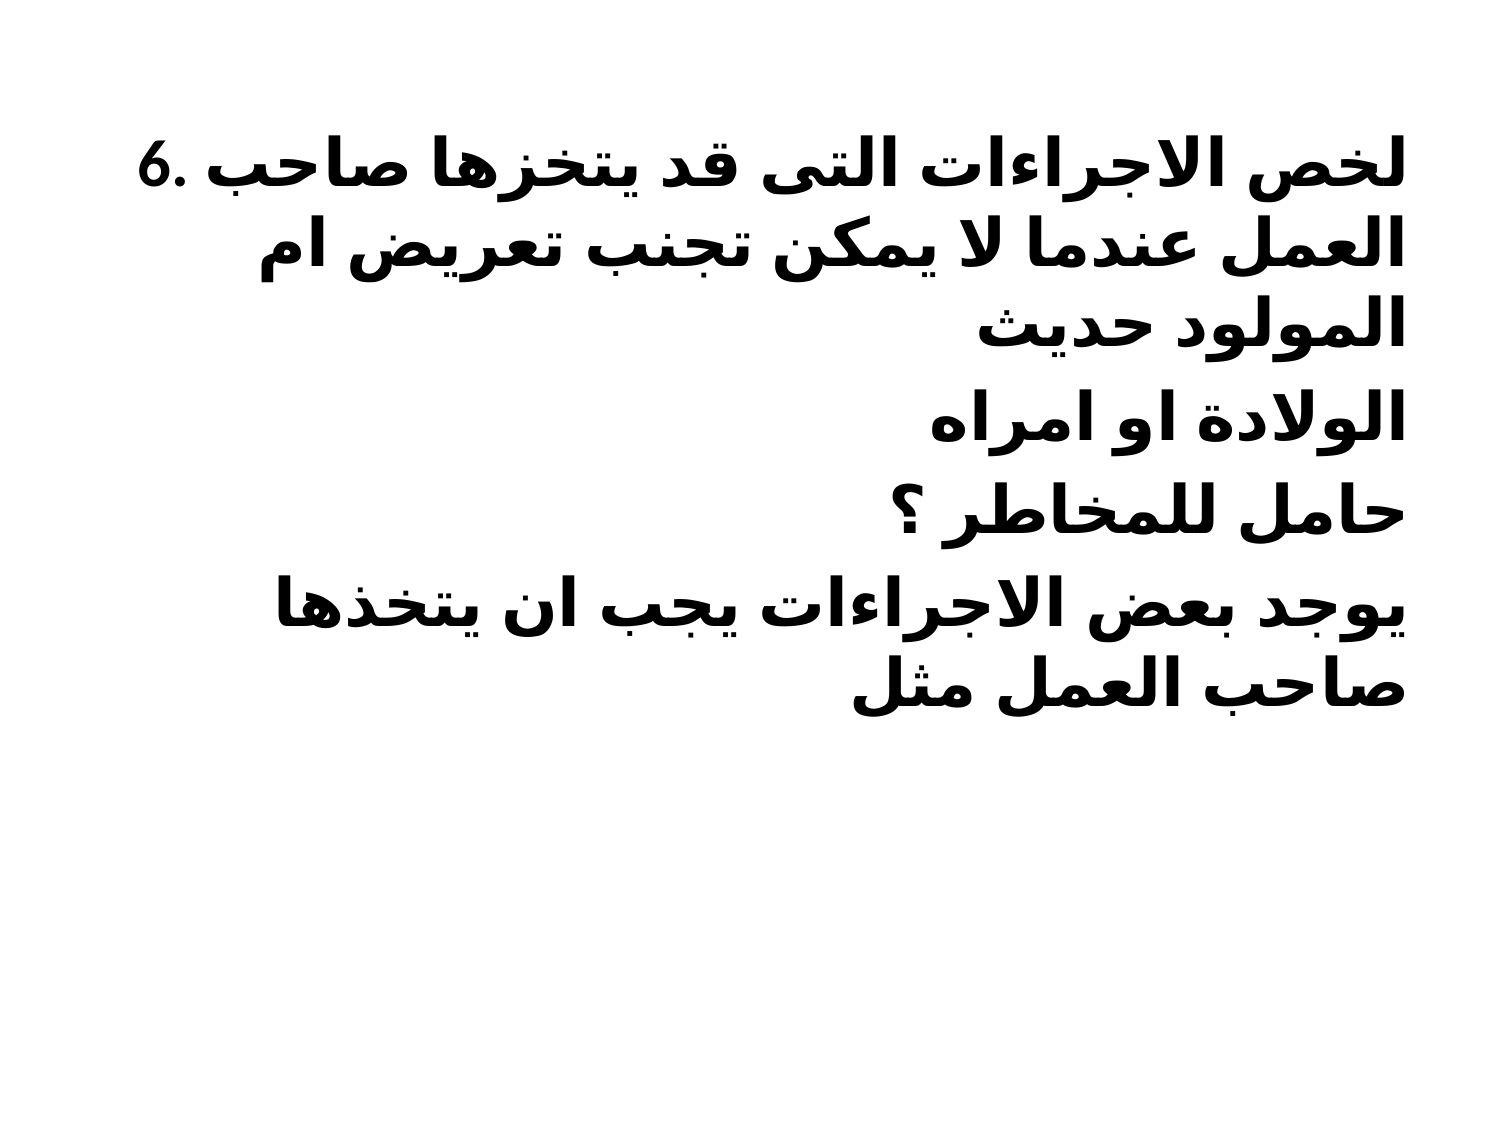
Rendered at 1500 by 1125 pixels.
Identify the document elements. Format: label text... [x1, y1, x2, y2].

list 6. لخص الاجراءات التى قد یتخزھا صاحب العمل عندما لا یمكن تجنب تعریض ام المولود حدیث الولادة او امراه حامل للمخاطر ؟ یوجد بعض الاجراءات یجب ان یتخذھا صاحب العمل مثل [75, 112, 1425, 1005]
